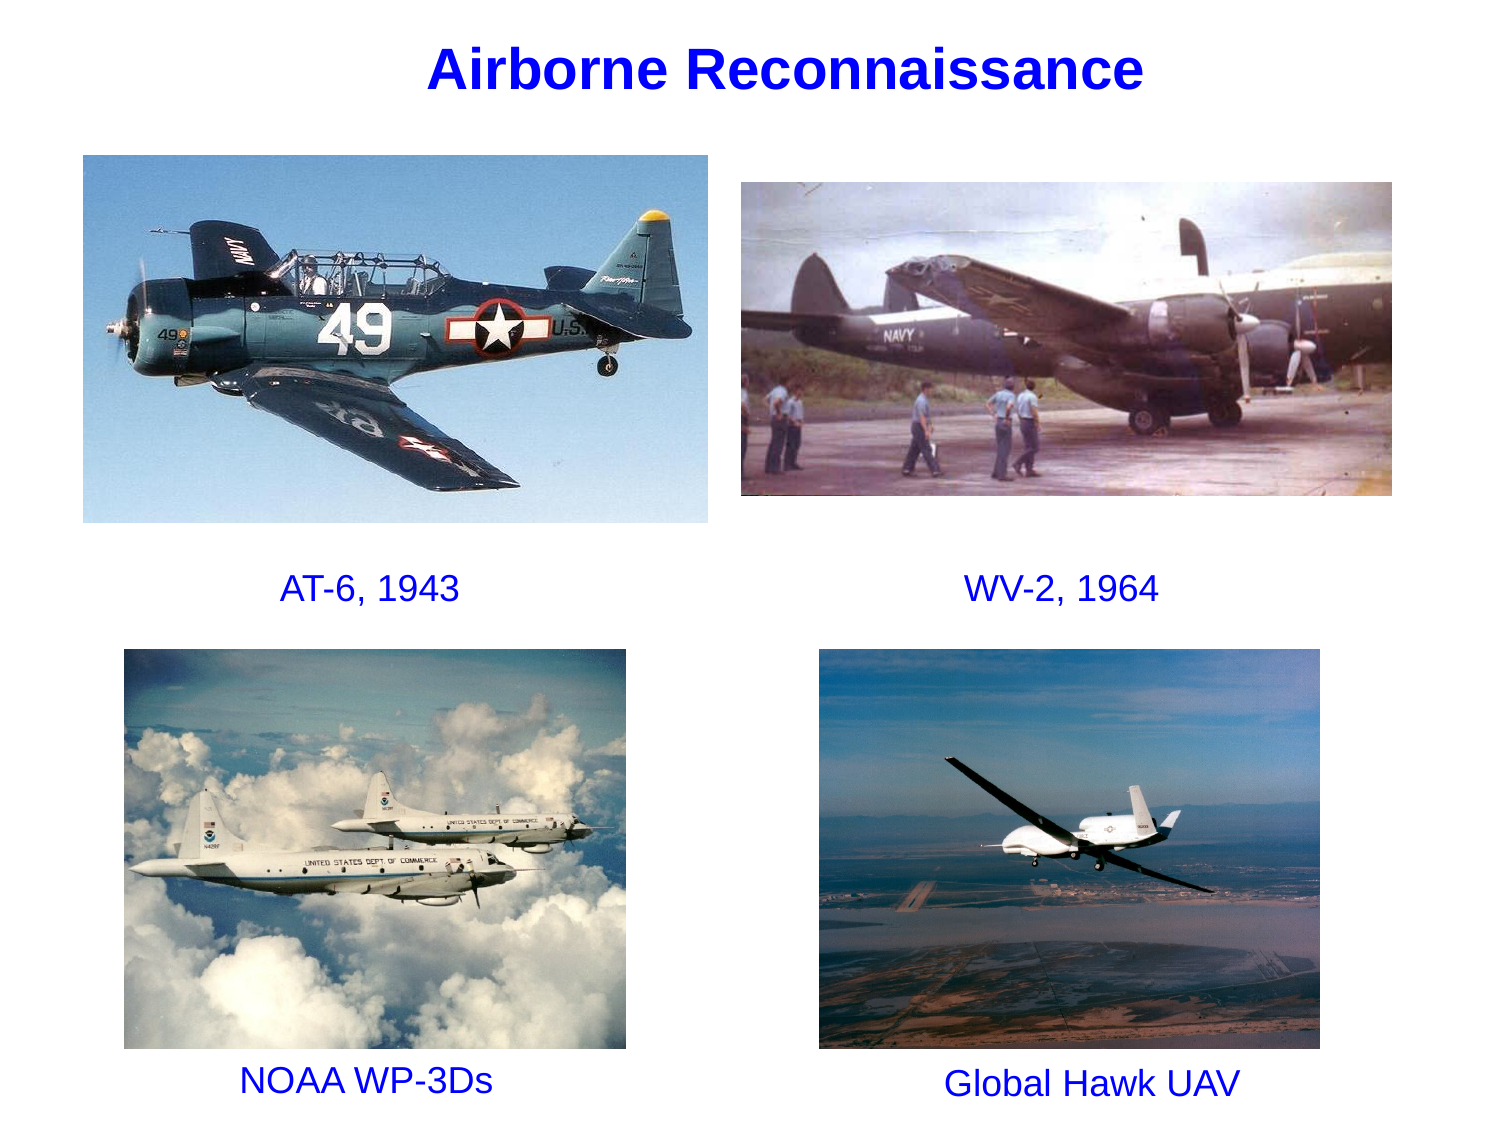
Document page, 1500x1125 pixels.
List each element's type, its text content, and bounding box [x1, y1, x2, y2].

text_box NOAA WP-3Ds [124, 1049, 609, 1109]
picture [819, 649, 1320, 1049]
text_box AT-6, 1943 [176, 556, 564, 616]
text_box Airborne Reconnaissance [257, 23, 1315, 109]
text_box WV-2, 1964 [819, 556, 1315, 616]
picture [741, 182, 1392, 496]
text_box Global Hawk UAV [844, 1051, 1341, 1111]
picture [124, 649, 626, 1049]
picture [83, 155, 708, 523]
